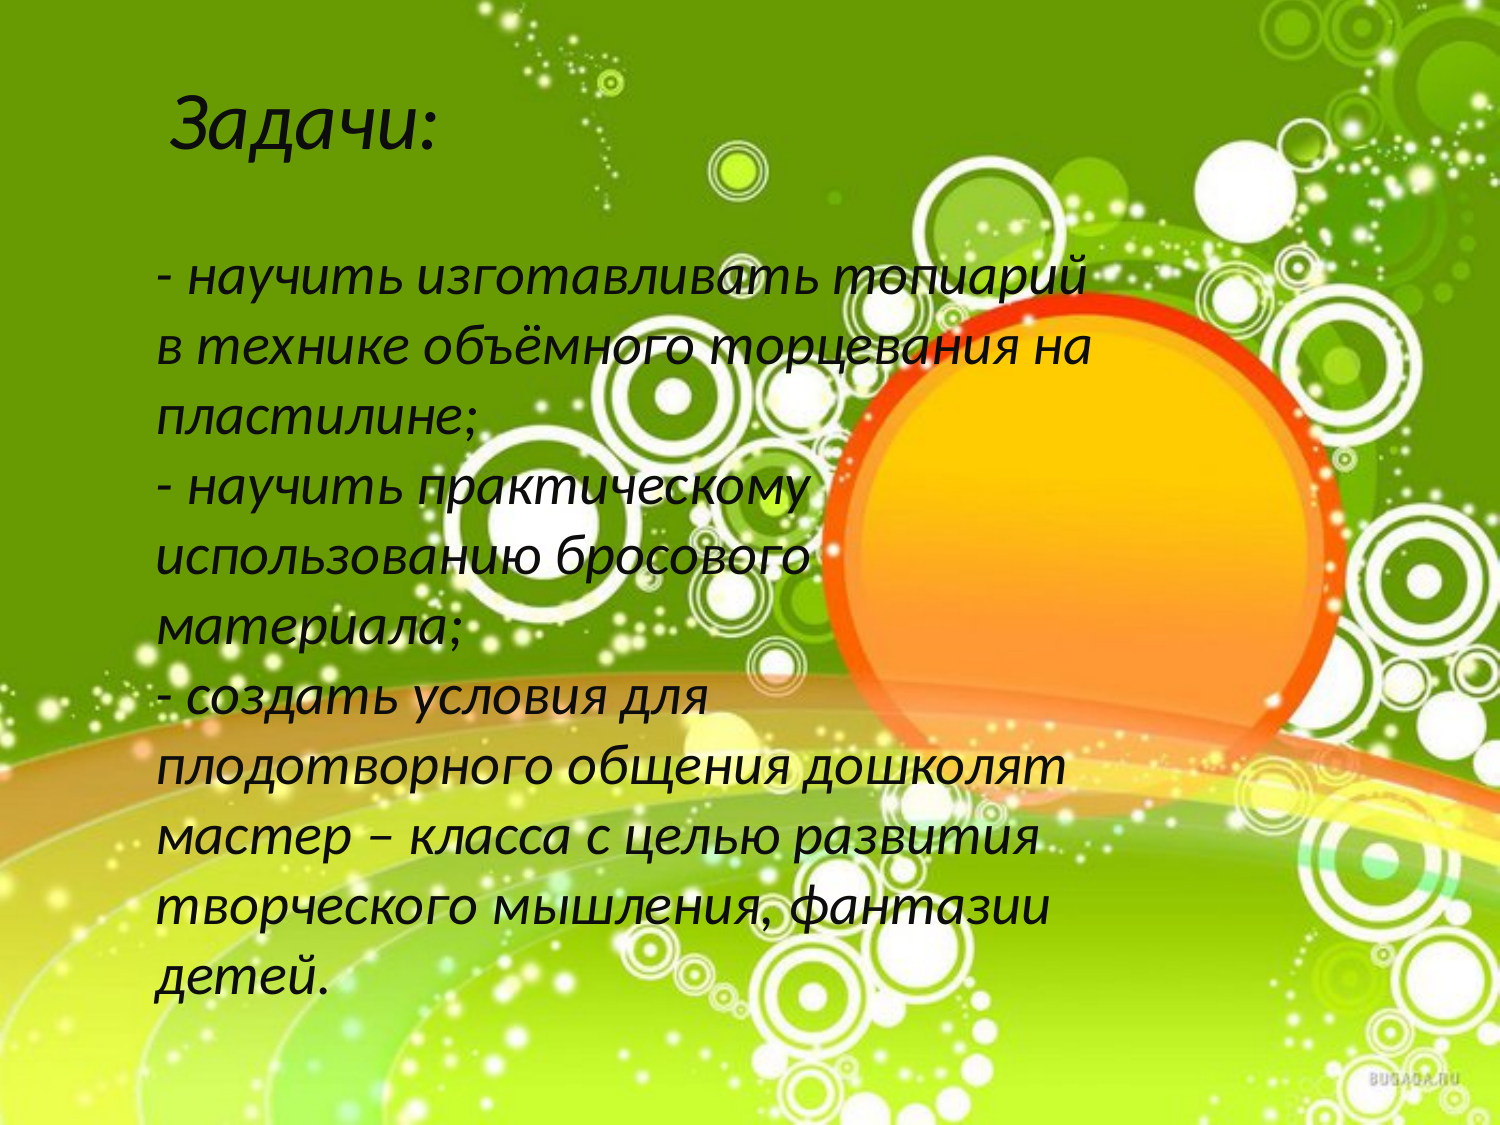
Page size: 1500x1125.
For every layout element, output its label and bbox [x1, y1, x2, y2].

list [0, 0, 1500, 1125]
